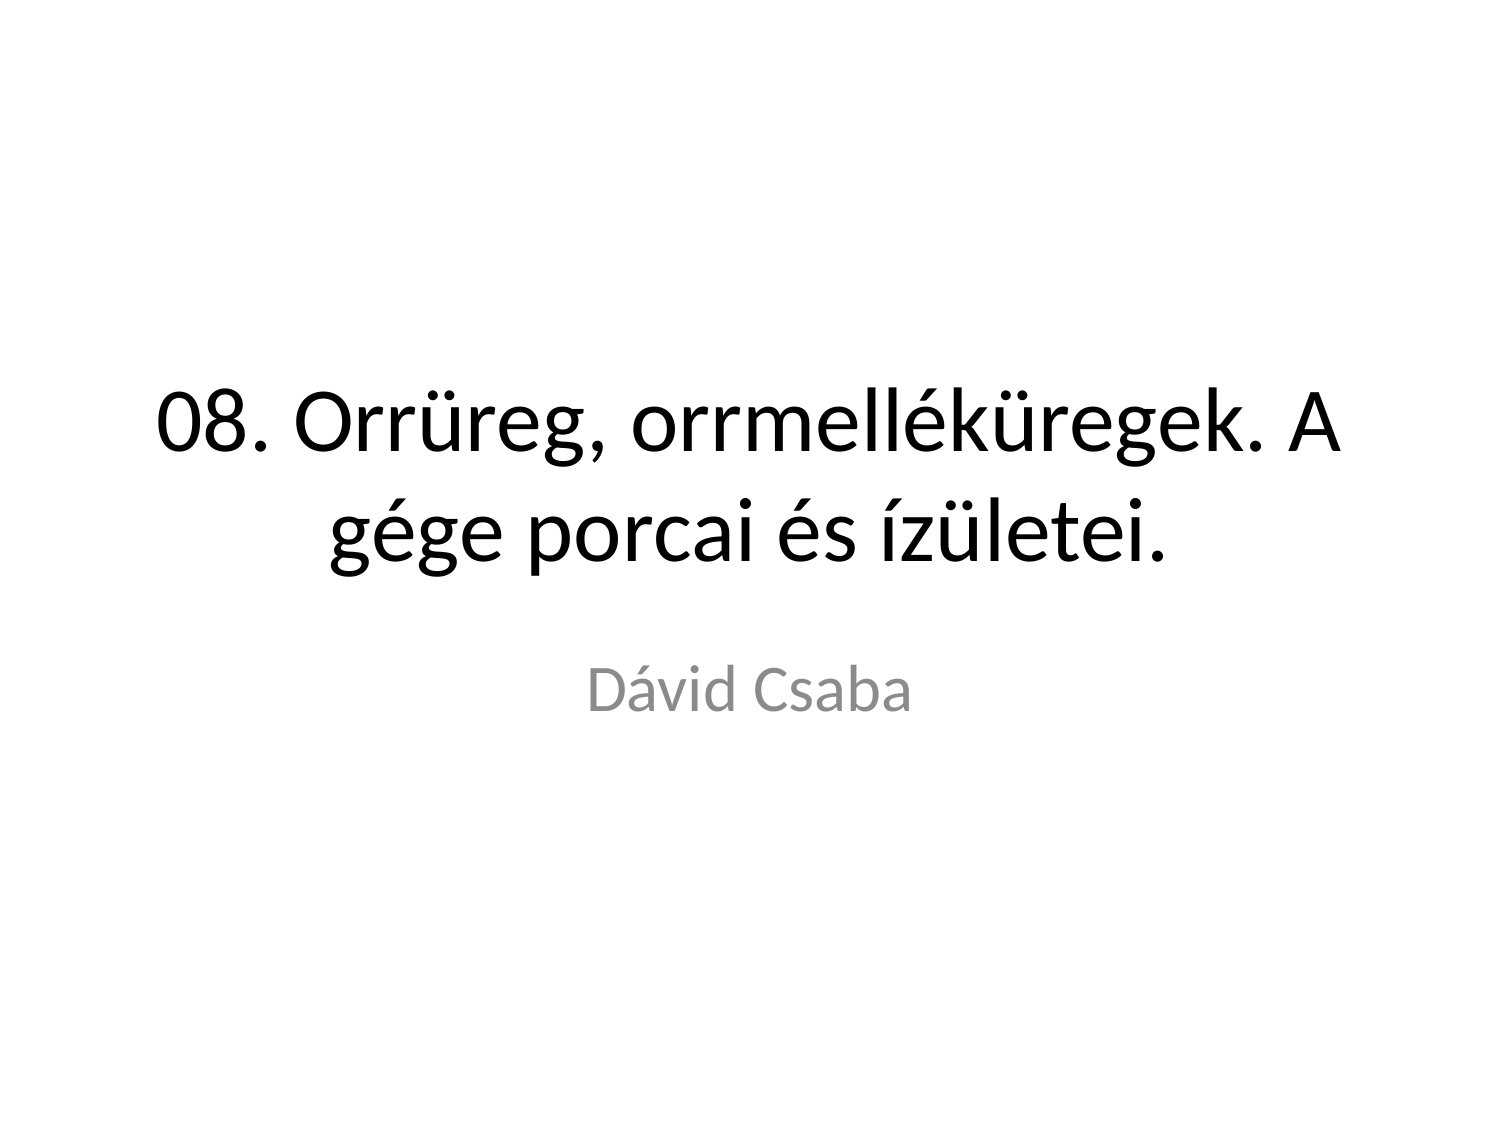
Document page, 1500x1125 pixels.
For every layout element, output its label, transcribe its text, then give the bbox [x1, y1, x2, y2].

title 08. Orrüreg, orrmelléküregek. A gége porcai és ízületei. [112, 349, 1388, 591]
subtitle Dávid Csaba [225, 637, 1275, 925]
